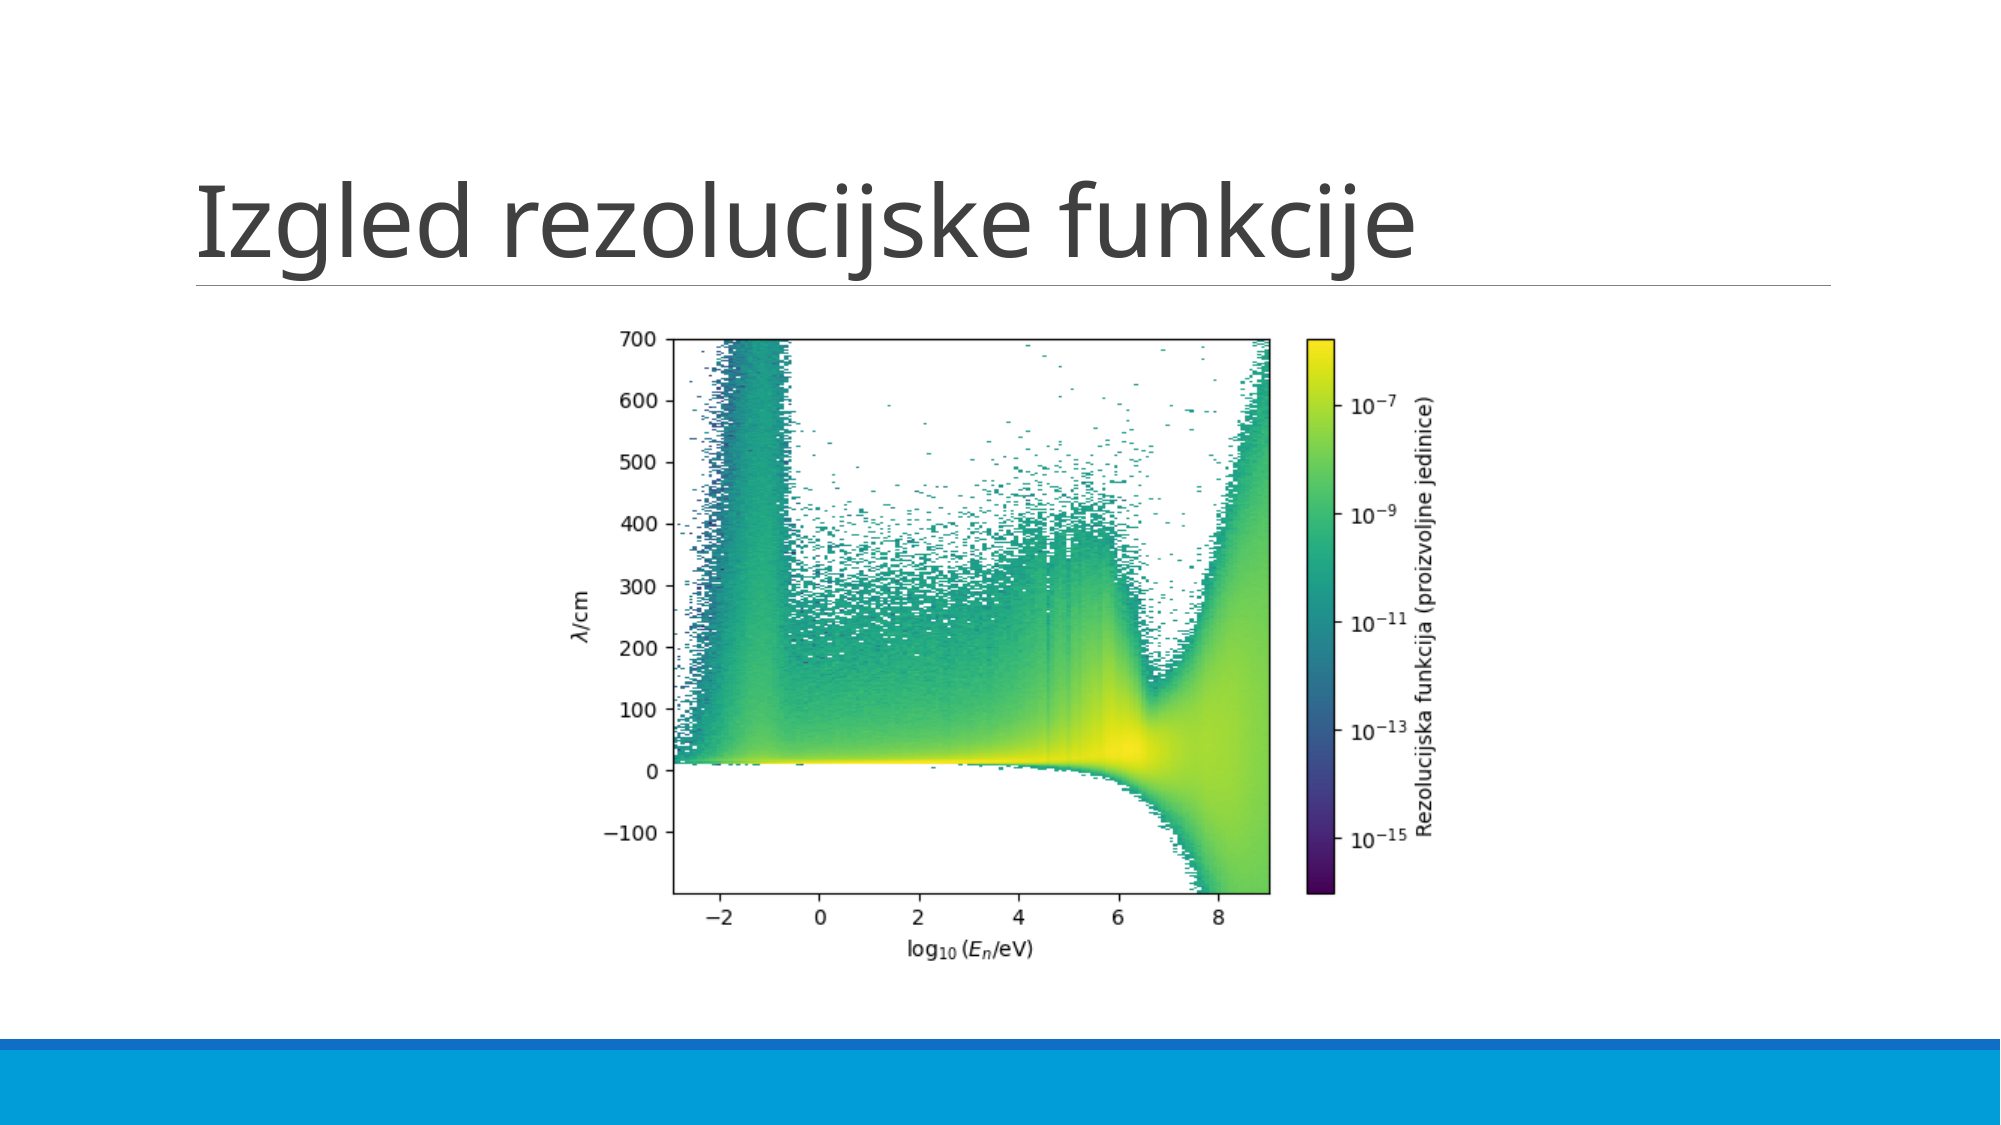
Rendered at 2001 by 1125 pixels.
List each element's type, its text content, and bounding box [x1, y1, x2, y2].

title Izgled rezolucijske funkcije [180, 47, 1830, 285]
picture [553, 292, 1515, 973]
